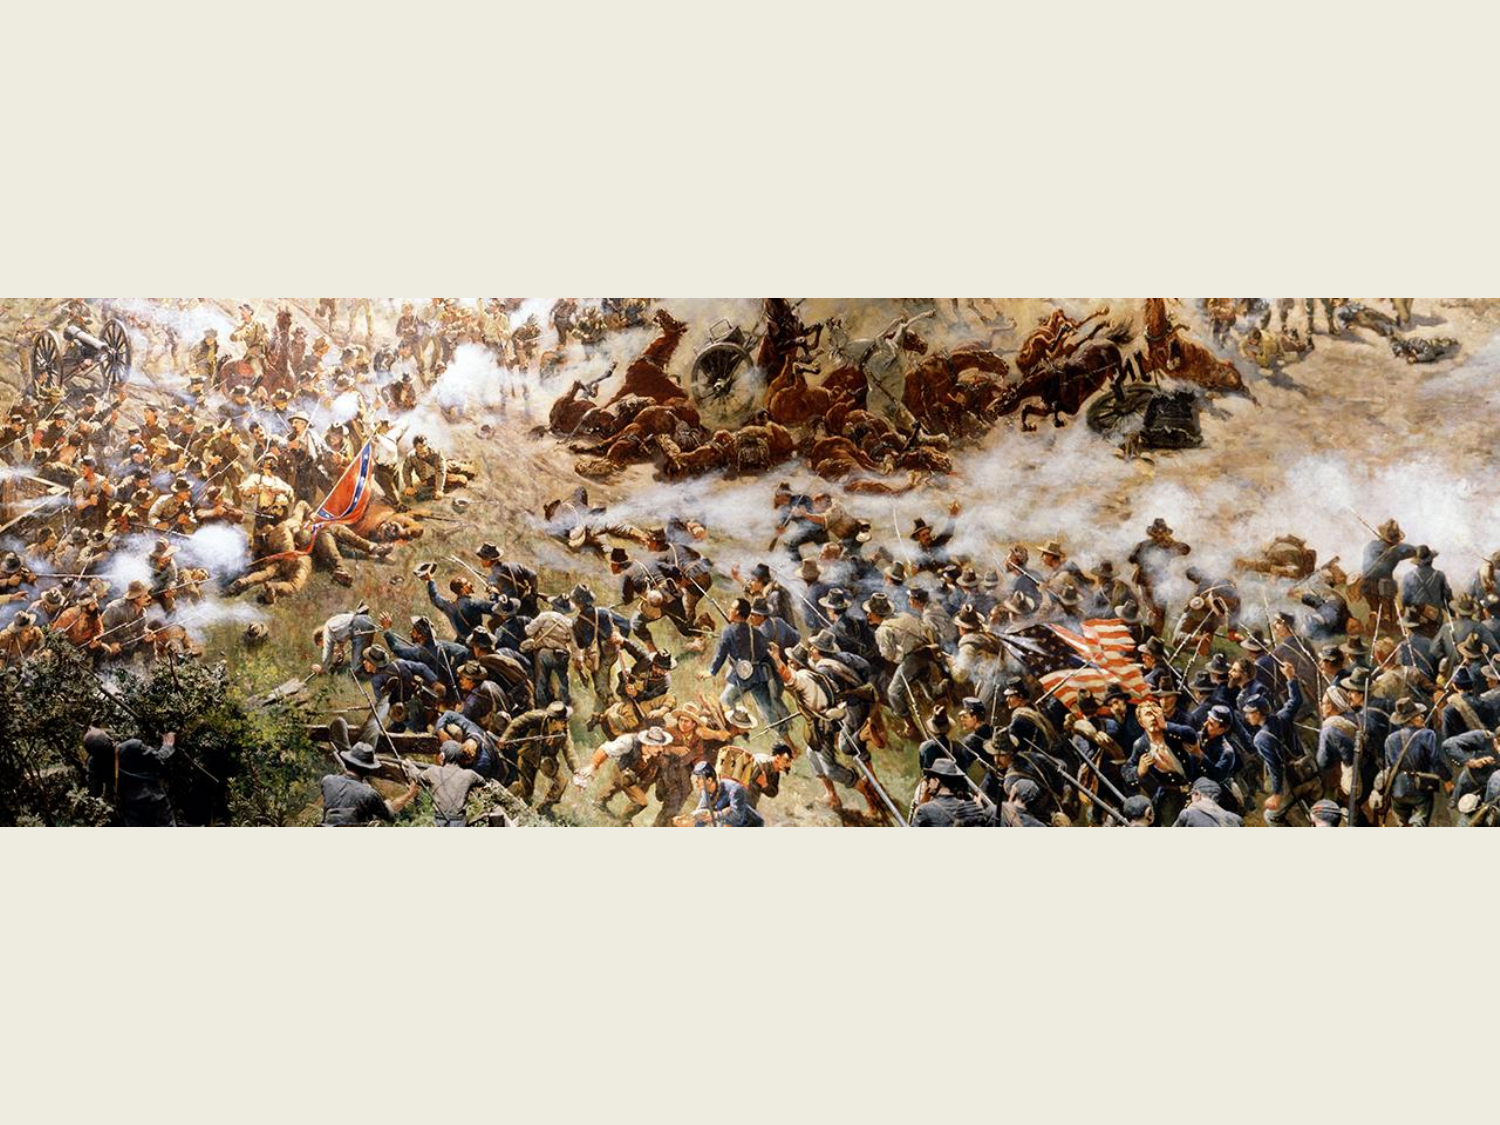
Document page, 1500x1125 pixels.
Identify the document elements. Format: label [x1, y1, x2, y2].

picture [0, 298, 1500, 827]
